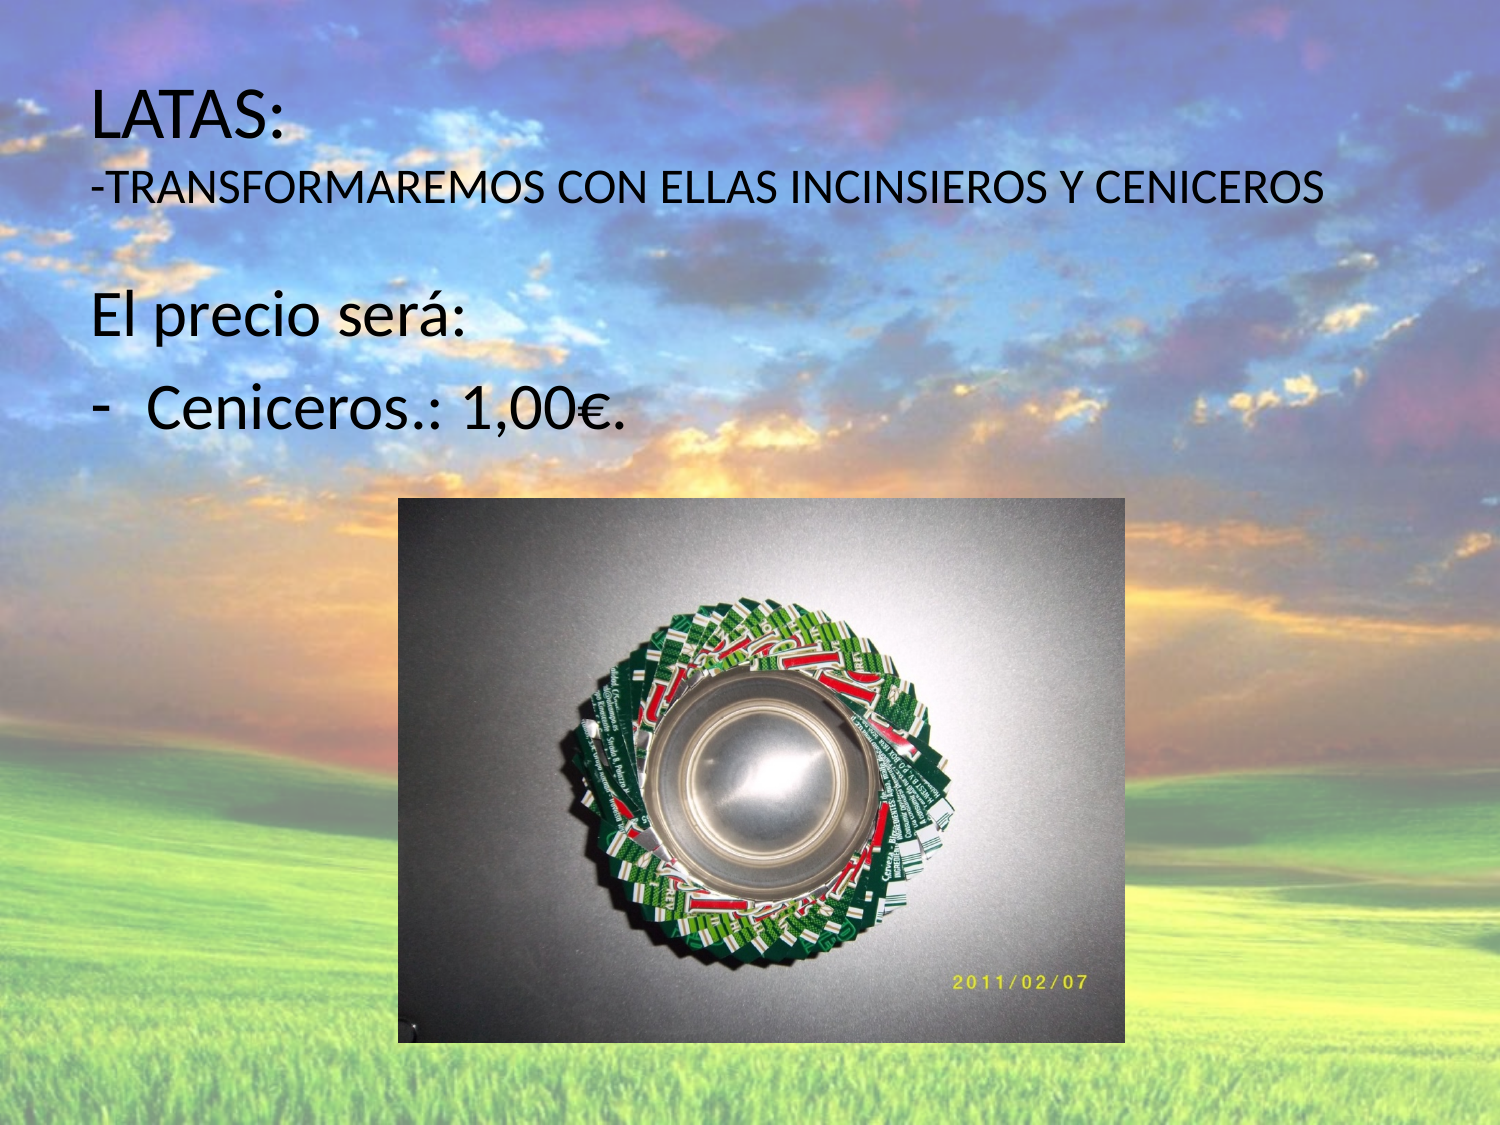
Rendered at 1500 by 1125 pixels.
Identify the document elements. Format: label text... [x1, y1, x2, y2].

picture [398, 497, 1126, 1044]
list El precio será: Ceniceros.: 1,00€. [75, 262, 1425, 1005]
title LATAS: -TRANSFORMAREMOS CON ELLAS INCINSIEROS Y CENICEROS [75, 45, 1425, 233]
